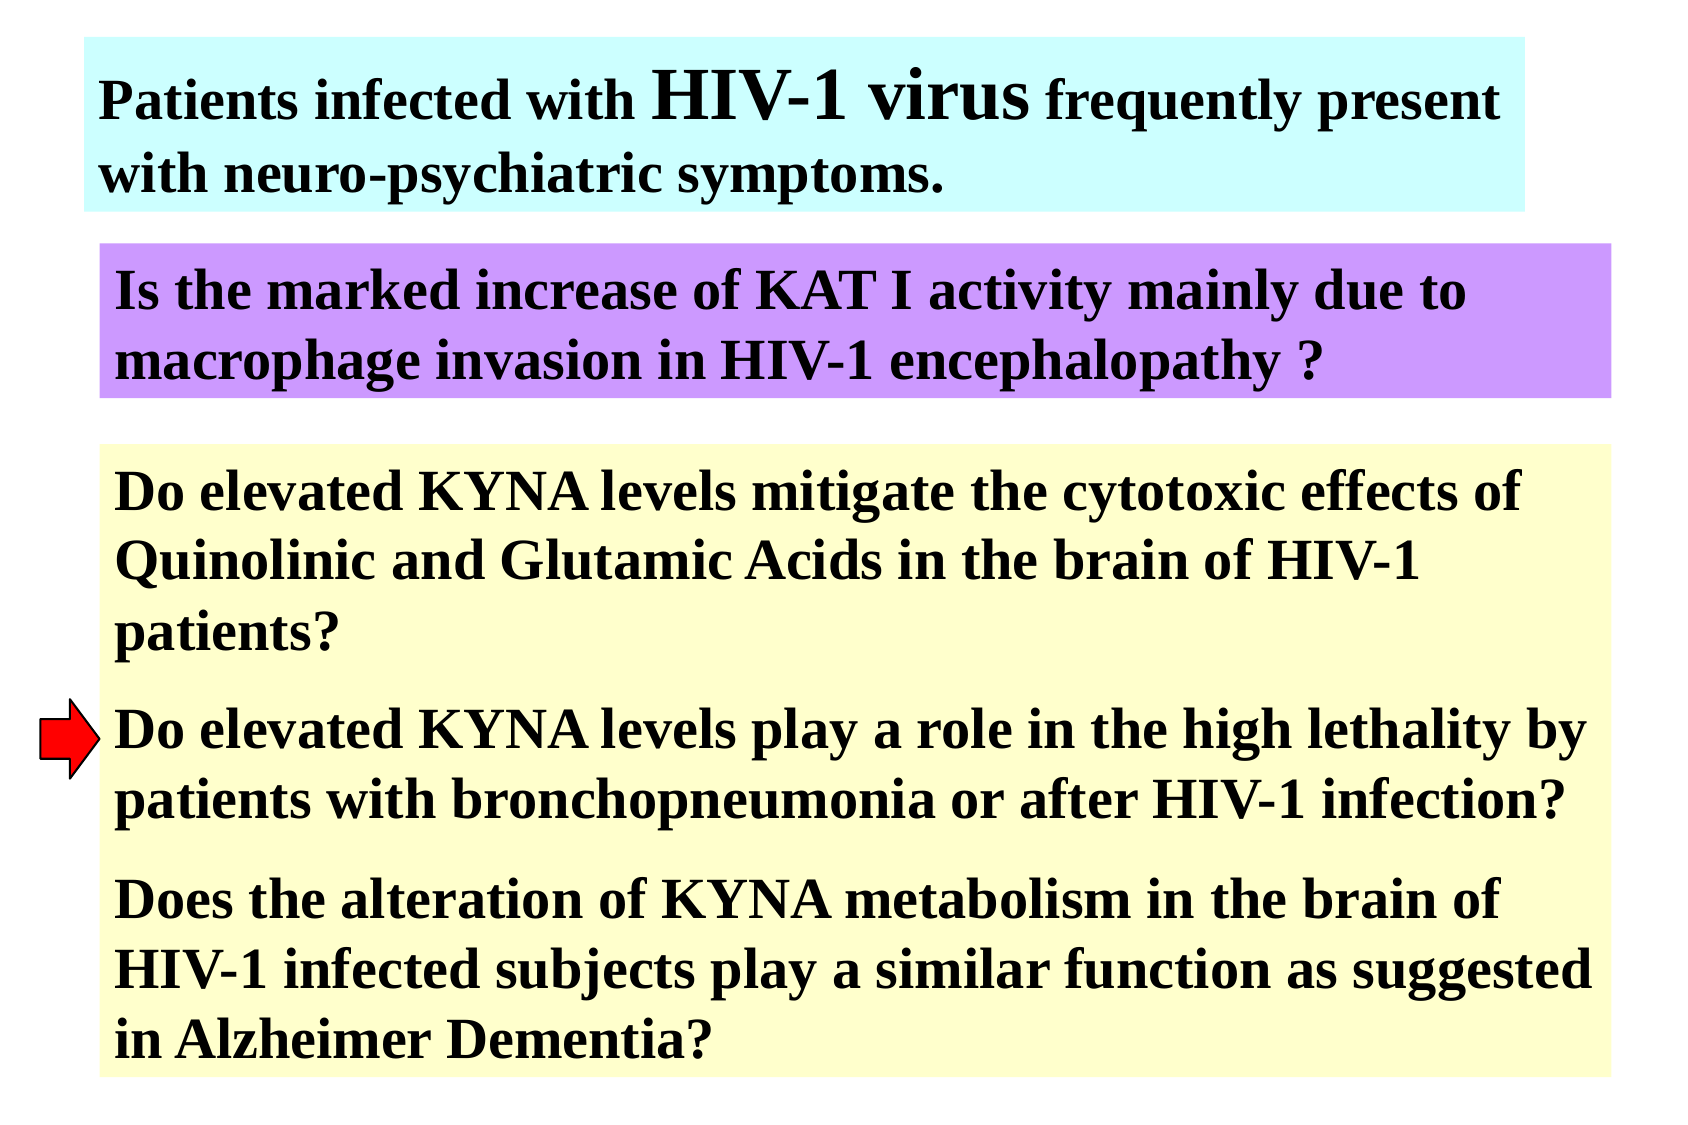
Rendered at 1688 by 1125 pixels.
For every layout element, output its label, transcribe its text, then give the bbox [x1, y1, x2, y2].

list [0, 237, 1648, 1125]
text_box [40, 699, 100, 779]
text_box Patients infected with HIV-1 virus frequently present with neuro-psychiatric symptoms. [84, 36, 1525, 212]
text_box Is the marked increase of KAT I activity mainly due to macrophage invasion in HIV-1 encephalopathy ? [99, 243, 1612, 399]
text_box Do elevated KYNA levels mitigate the cytotoxic effects of Quinolinic and Glutamic Acids in the brain of HIV-1 patients? Do elevated KYNA levels play a role in the high lethality by patients with bronchopneumonia or after HIV-1 infection? Does the alteration of KYNA metabolism in the brain of HIV-1 infected subjects play a similar function as suggested in Alzheimer Dementia? [99, 444, 1612, 1078]
